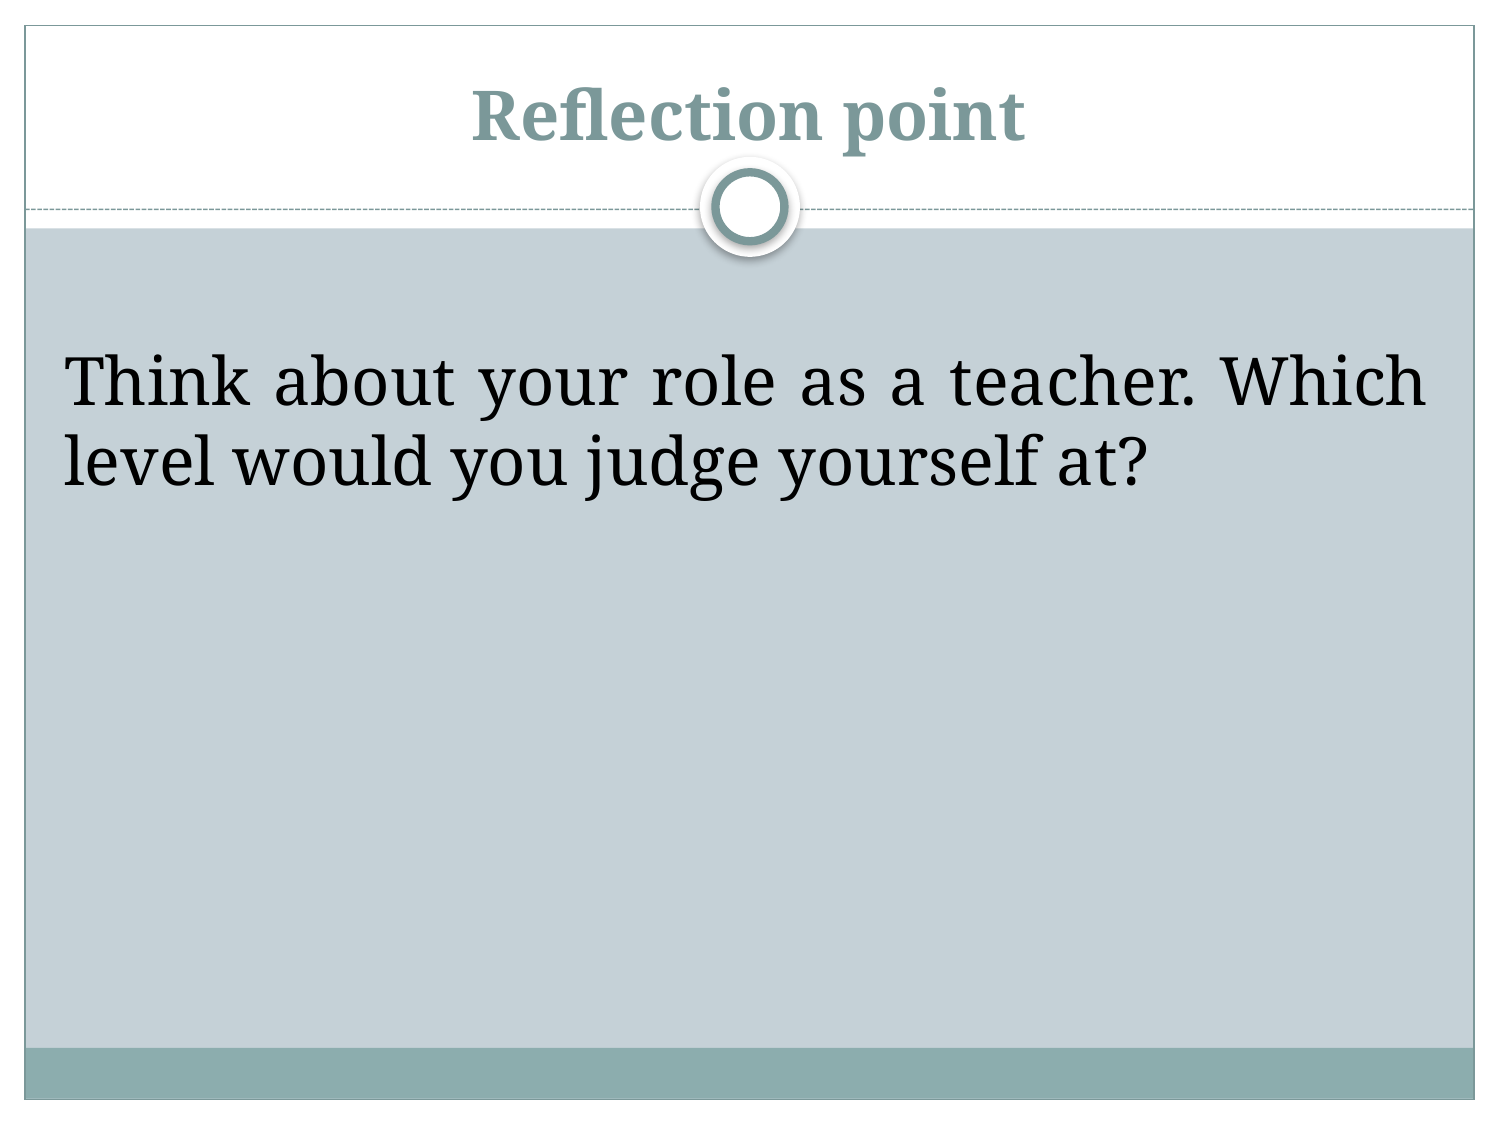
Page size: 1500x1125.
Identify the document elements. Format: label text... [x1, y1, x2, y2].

list Think about your role as a teacher. Which level would you judge yourself at? [49, 250, 1445, 1001]
title Reflection point [49, 37, 1450, 162]
